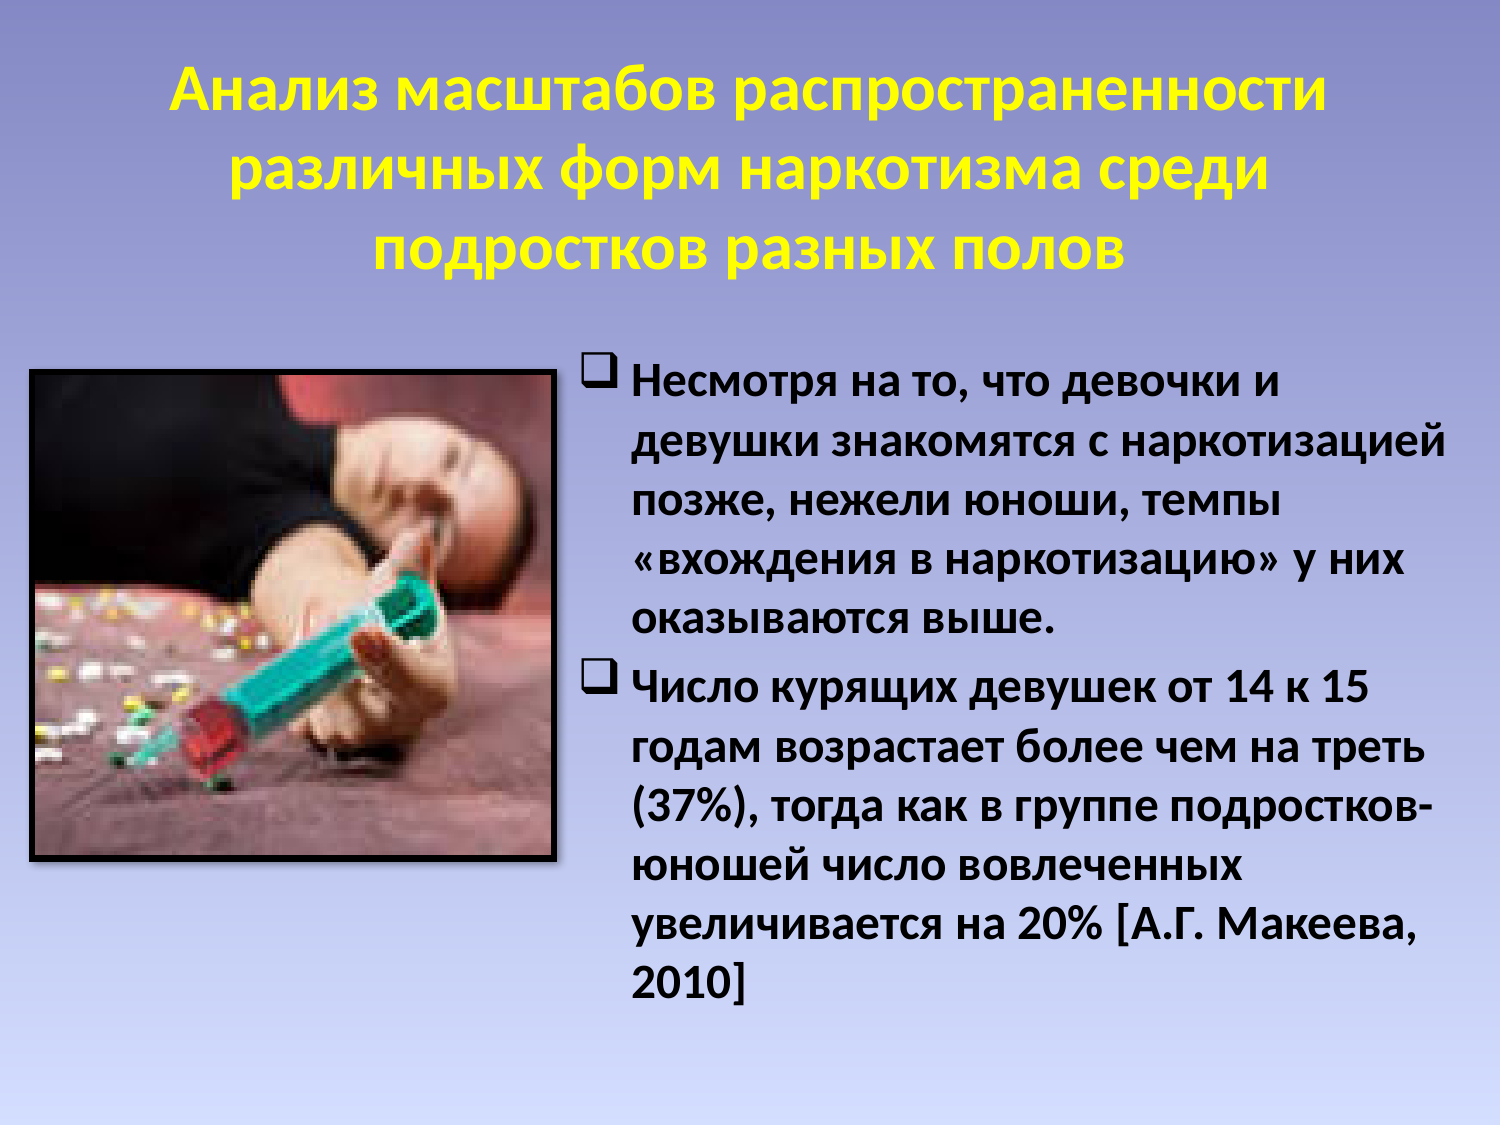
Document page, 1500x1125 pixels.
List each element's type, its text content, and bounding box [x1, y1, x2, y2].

list Несмотря на то, что девочки и девушки знакомятся с наркотизацией позже, нежели юноши, темпы «вхождения в наркотизацию» у них оказываются выше. Число курящих девушек от 14 к 15 годам возрастает более чем на треть (37%), тогда как в группе подростков-юношей число вовлеченных увеличивается на 20% [А.Г. Макеева, 2010] [562, 339, 1465, 1067]
picture [34, 374, 551, 856]
title Анализ масштабов распространенности различных форм наркотизма среди подростков разных полов [75, 45, 1425, 282]
